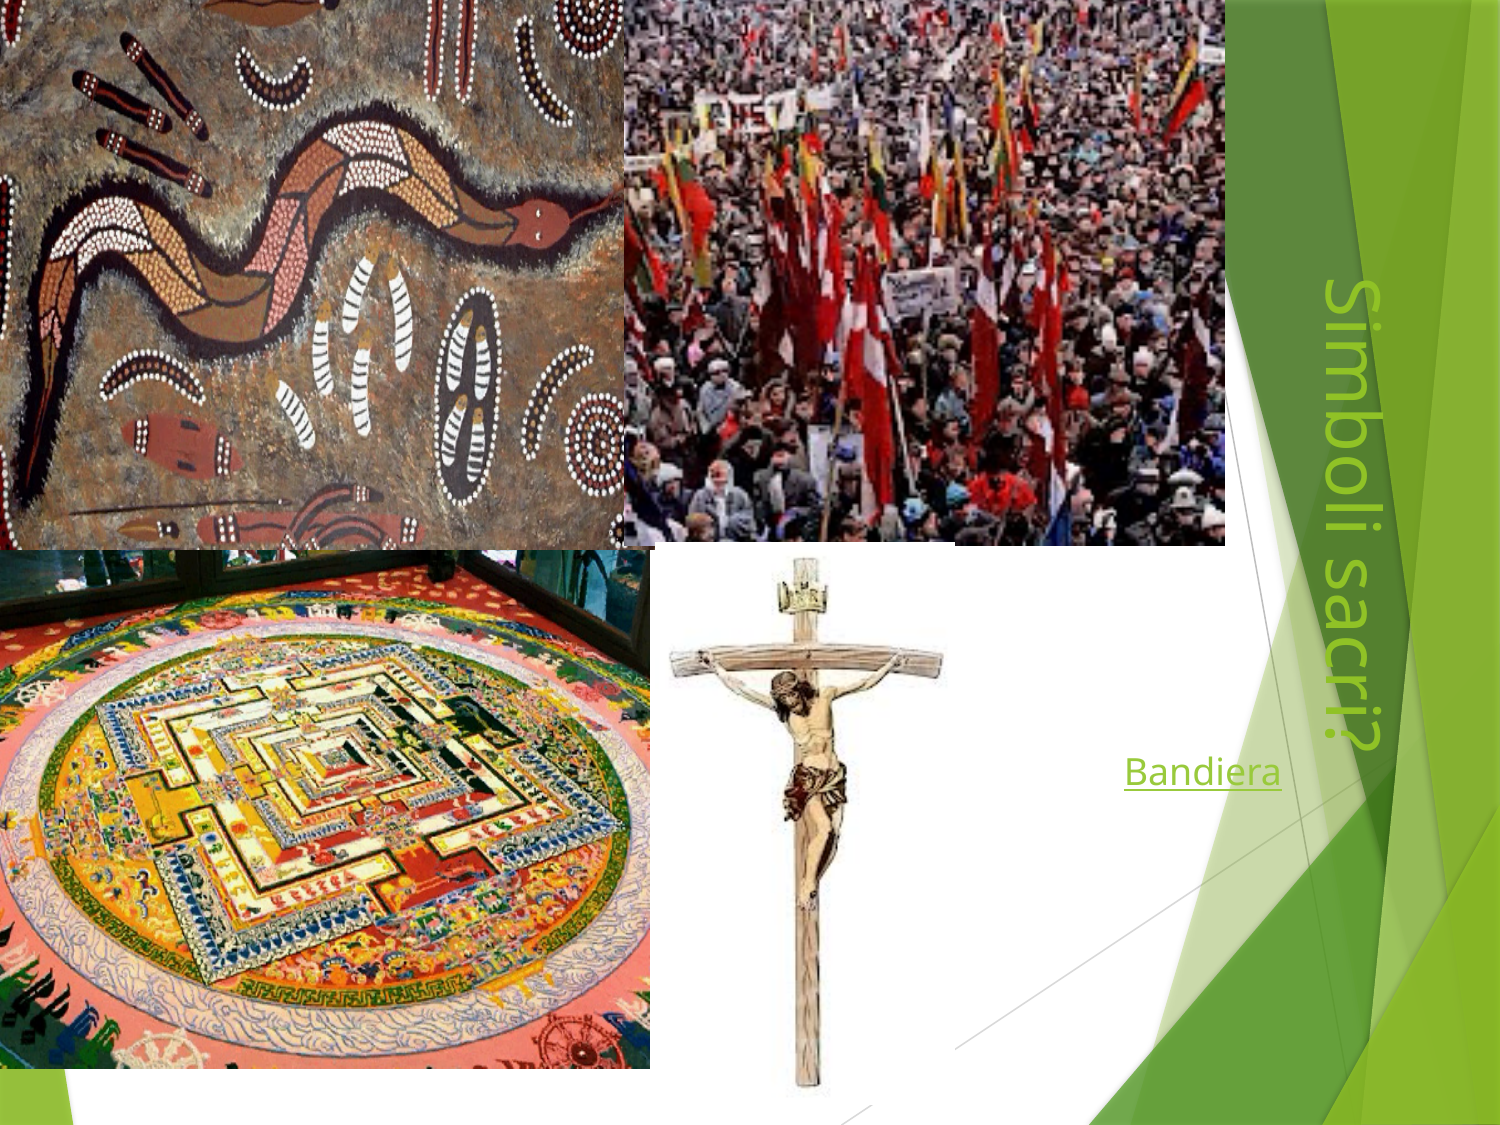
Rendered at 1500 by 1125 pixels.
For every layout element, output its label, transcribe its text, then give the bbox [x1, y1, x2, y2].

text_box Bandiera [1109, 740, 1337, 807]
title Simboli sacri? [1187, 62, 1500, 968]
picture [0, 0, 1226, 1106]
